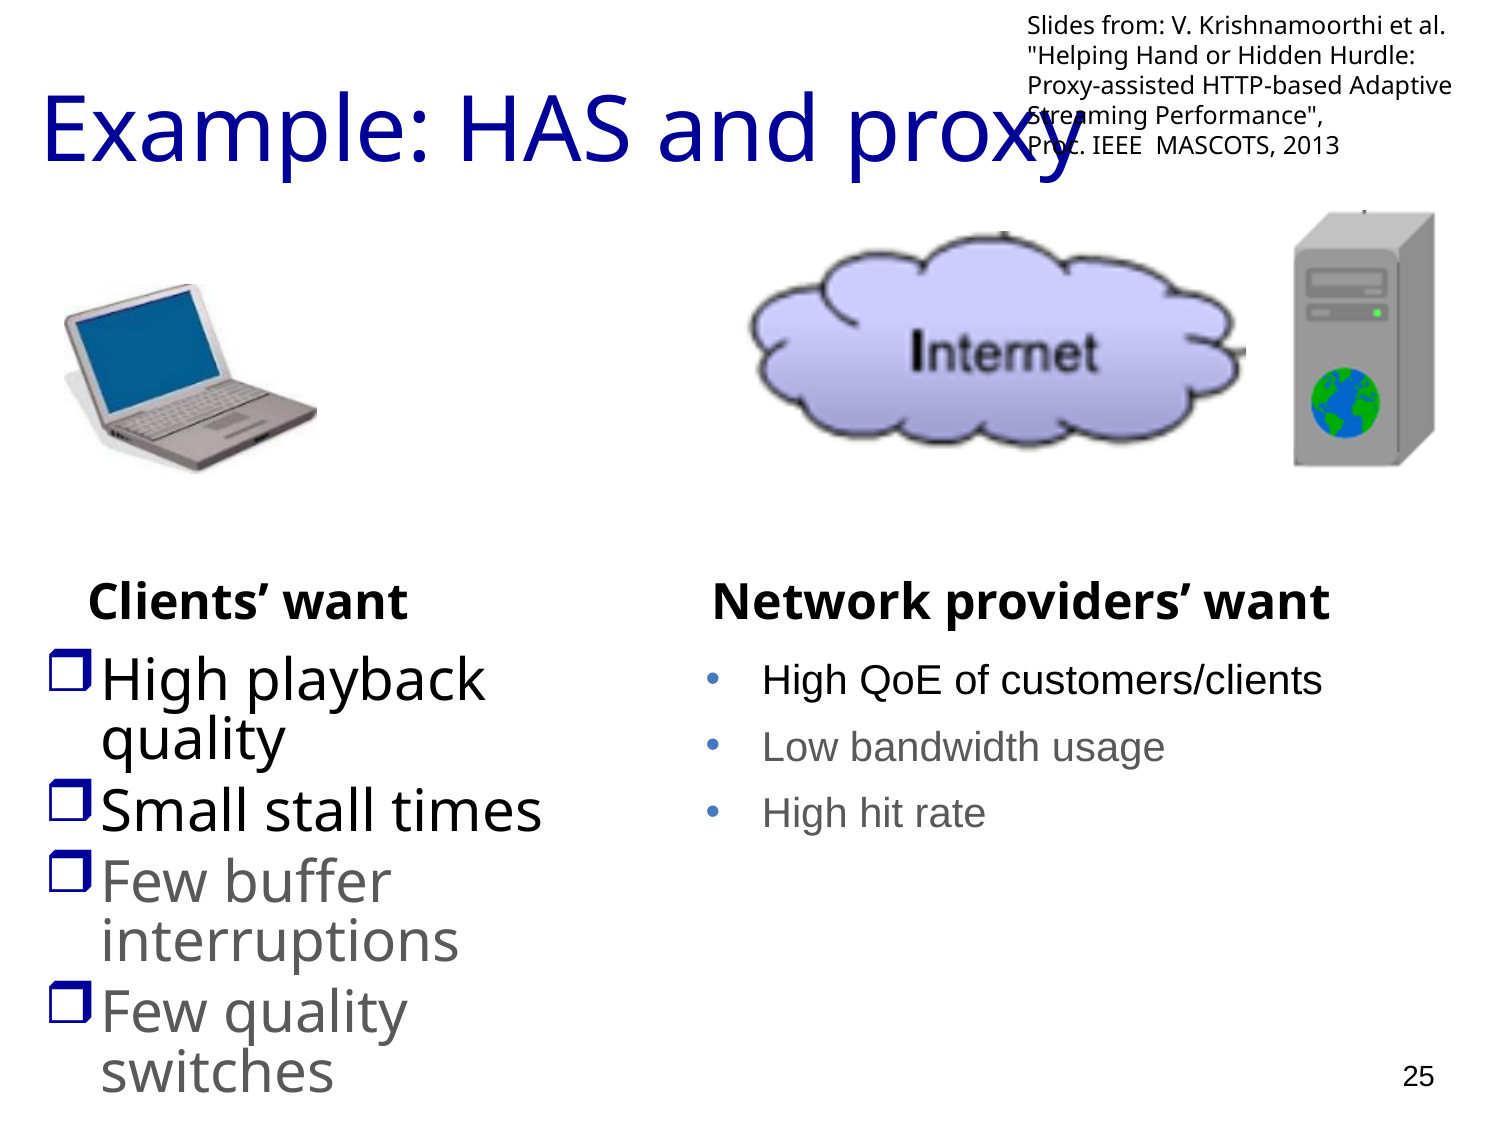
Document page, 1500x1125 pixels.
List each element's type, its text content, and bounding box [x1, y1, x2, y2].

text_box Clients’ want [72, 562, 438, 638]
list High playback quality Small stall times Few buffer interruptions Few quality switches [29, 645, 573, 1071]
picture [1293, 210, 1462, 475]
picture [705, 231, 1247, 498]
title Example: HAS and proxy [17, 31, 1109, 218]
picture [64, 284, 317, 475]
text_box Network providers’ want [697, 562, 1360, 638]
text_box High QoE of customers/clients Low bandwidth usage High hit rate [690, 645, 1343, 1071]
text_box Slides from: V. Krishnamoorthi et al. "Helping Hand or Hidden Hurdle: Proxy-assisted HTTP-based Adaptive Streaming Performance", Proc. IEEE MASCOTS, 2013 [1012, 2, 1475, 167]
slide_number 25 [1339, 1050, 1450, 1125]
